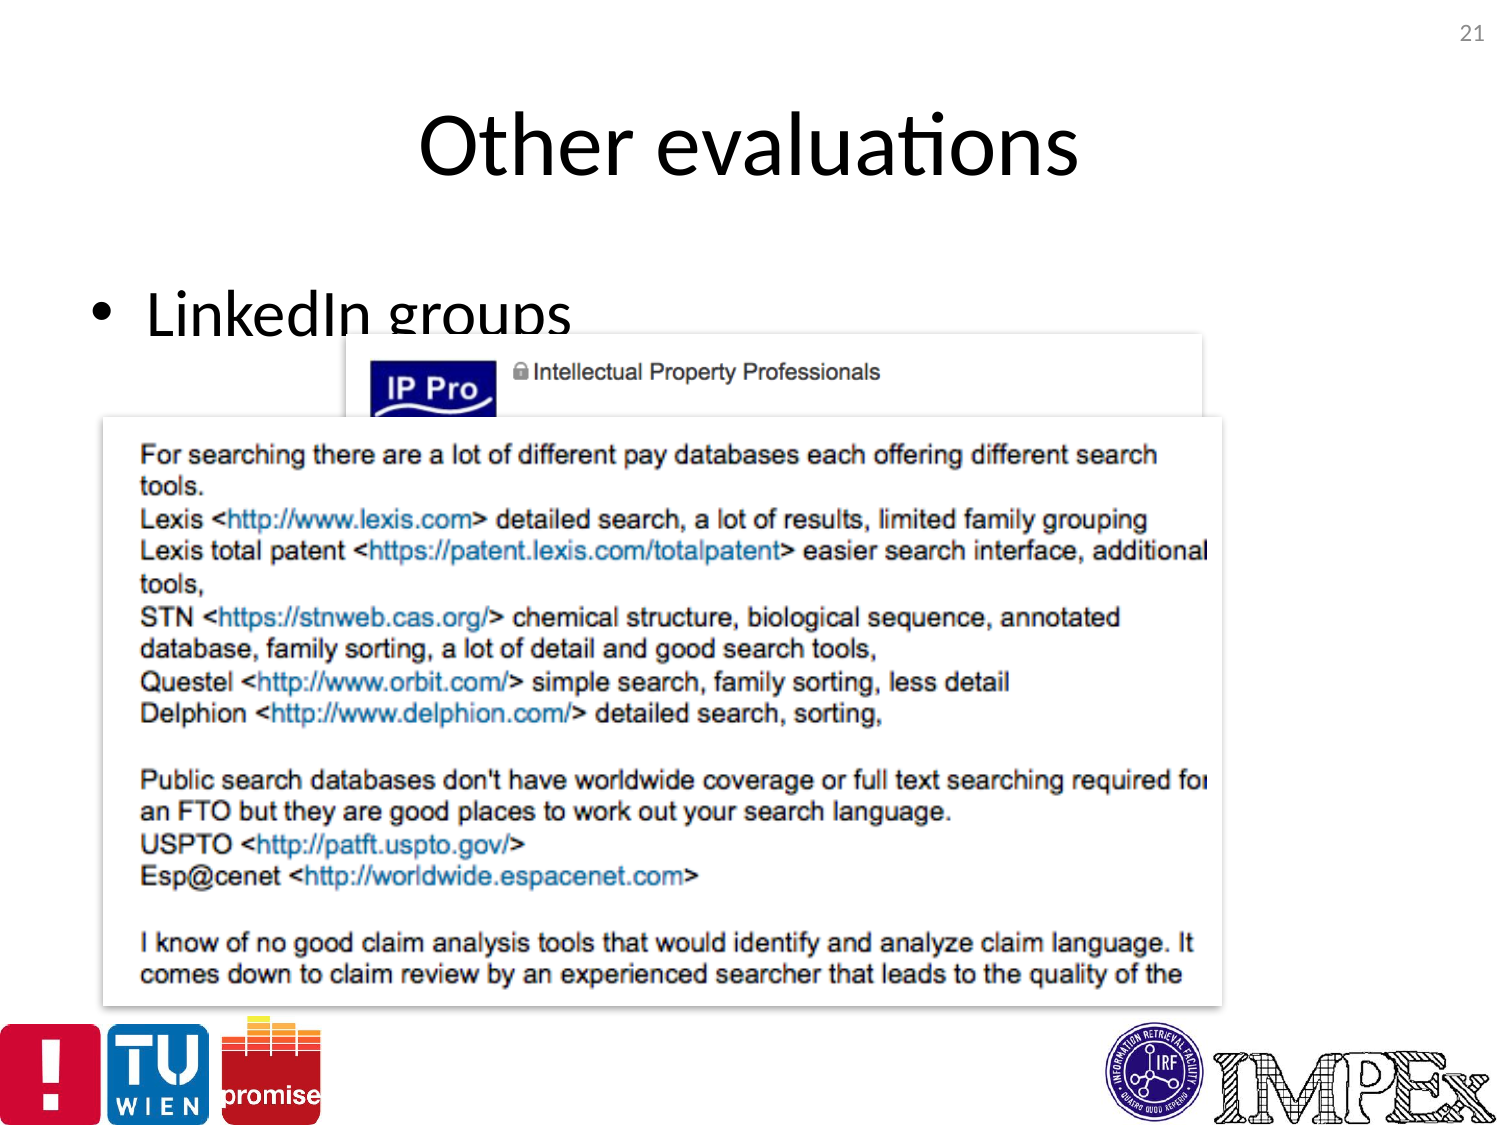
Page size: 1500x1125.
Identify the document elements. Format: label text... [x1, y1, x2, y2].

picture [117, 347, 1208, 992]
slide_number 21 [1149, 1, 1500, 61]
picture [0, 1016, 1500, 1125]
title Other evaluations [75, 45, 1425, 233]
list LinkedIn groups [75, 262, 1425, 1005]
